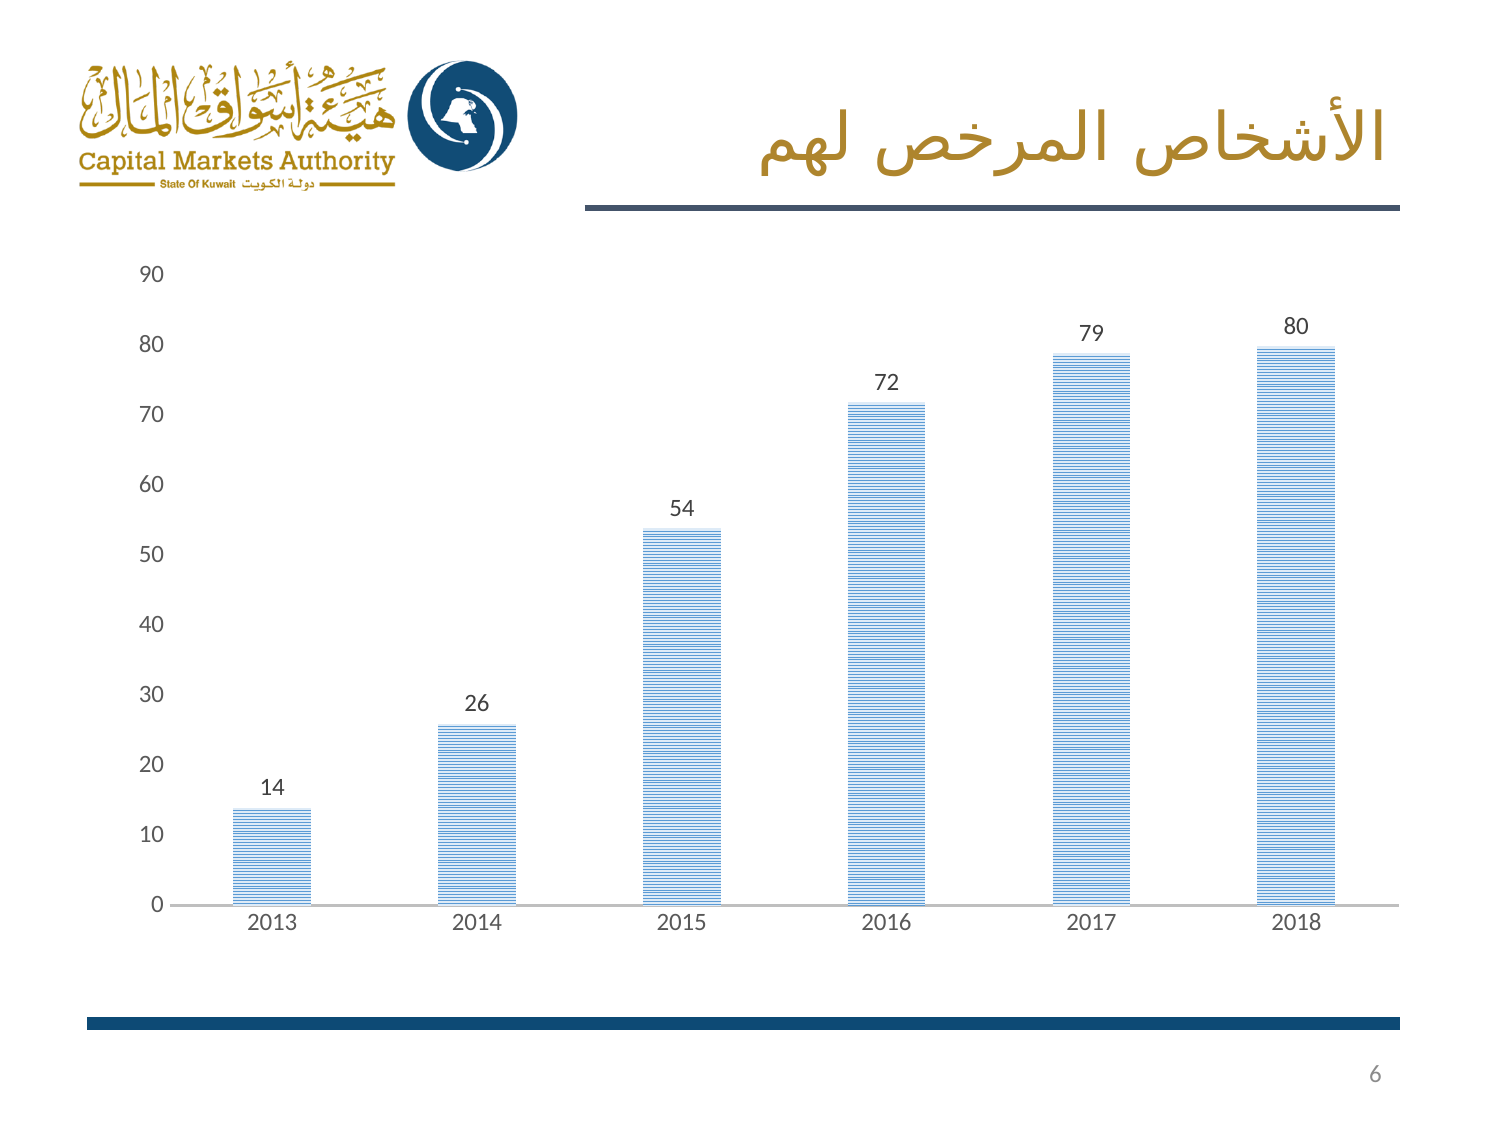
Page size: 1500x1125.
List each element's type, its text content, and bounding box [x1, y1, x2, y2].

list [75, 262, 1425, 1005]
title الأشخاص المرخص لهم [460, 45, 1425, 233]
slide_number 6 [1059, 1042, 1397, 1103]
picture [87, 1017, 1400, 1031]
chart [112, 249, 1425, 951]
picture [74, 59, 527, 191]
